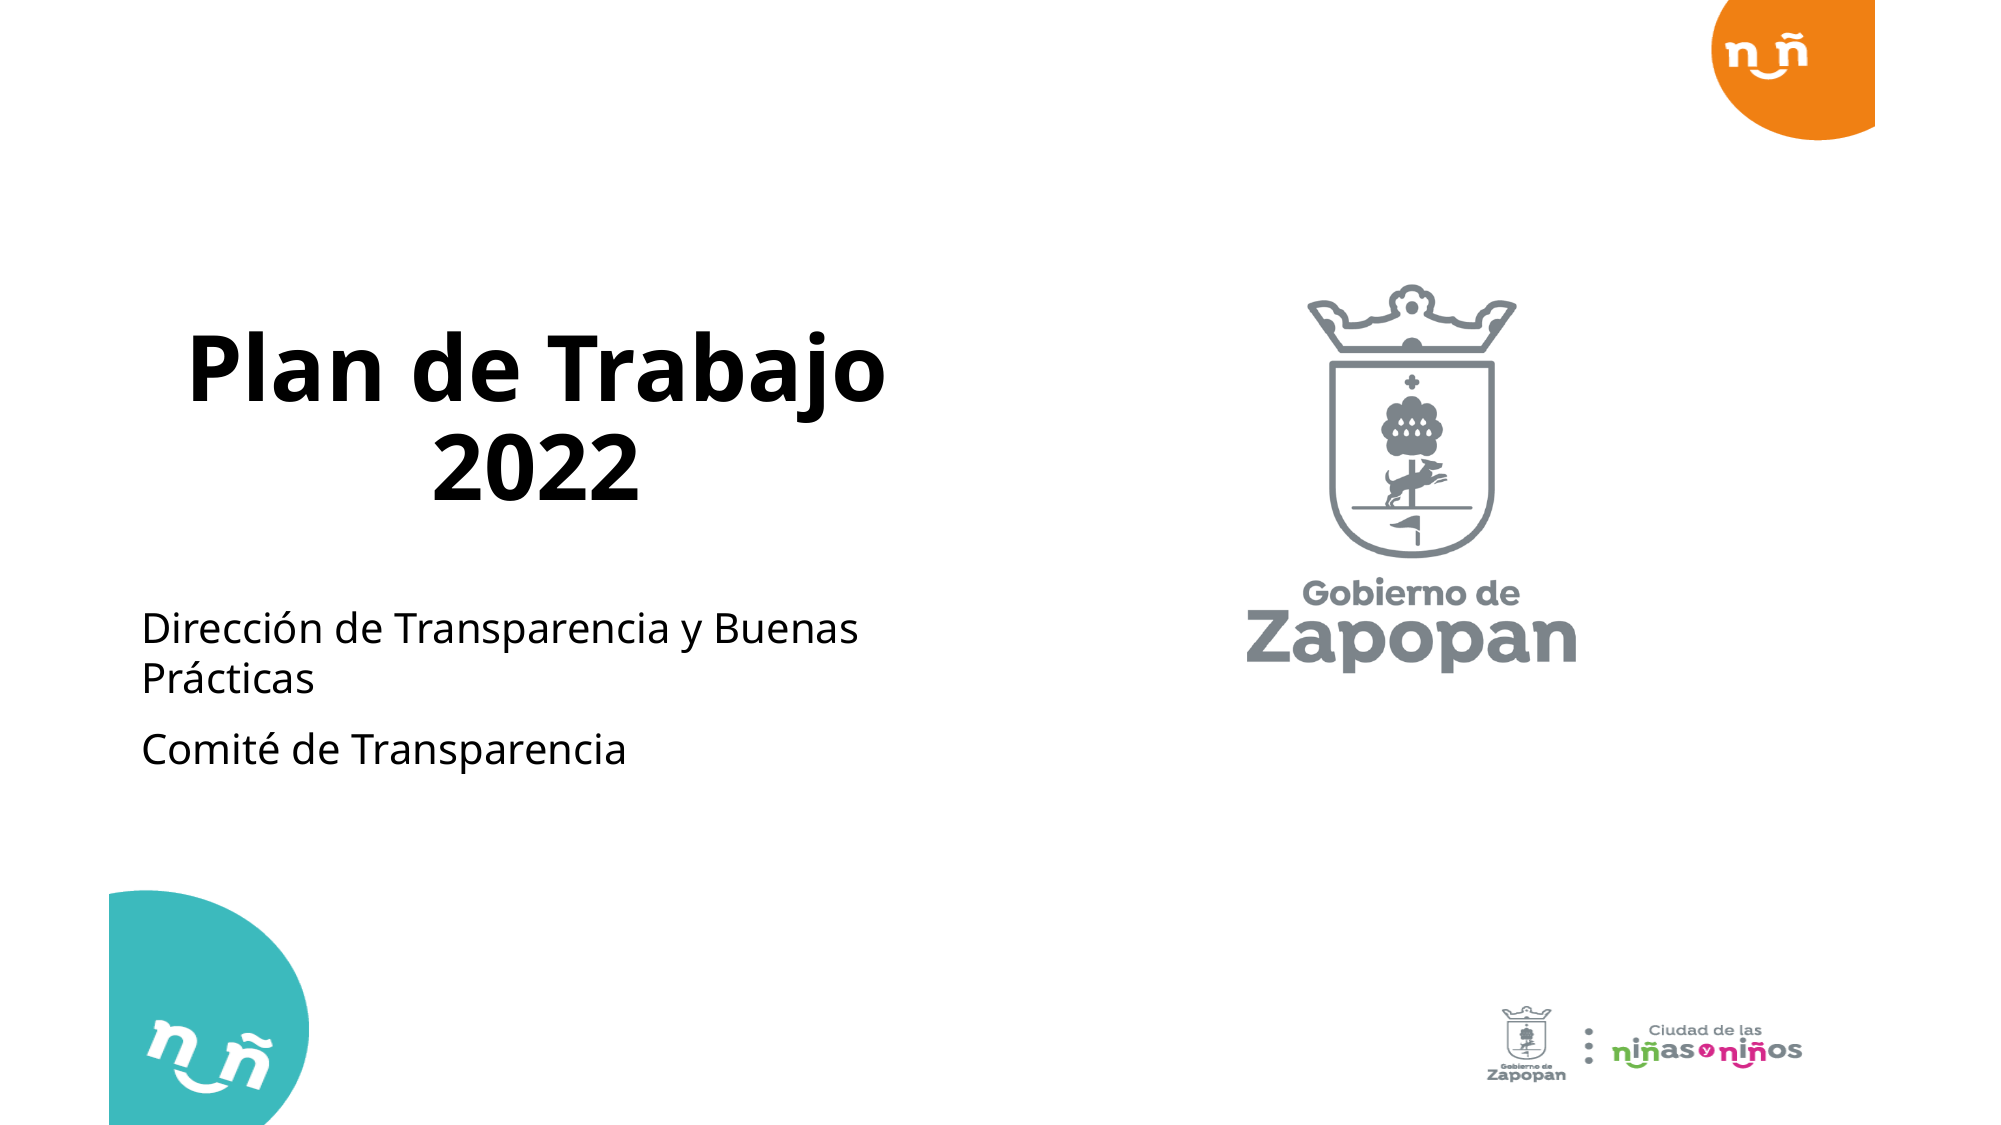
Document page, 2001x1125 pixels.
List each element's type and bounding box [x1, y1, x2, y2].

picture [109, 0, 1875, 1125]
